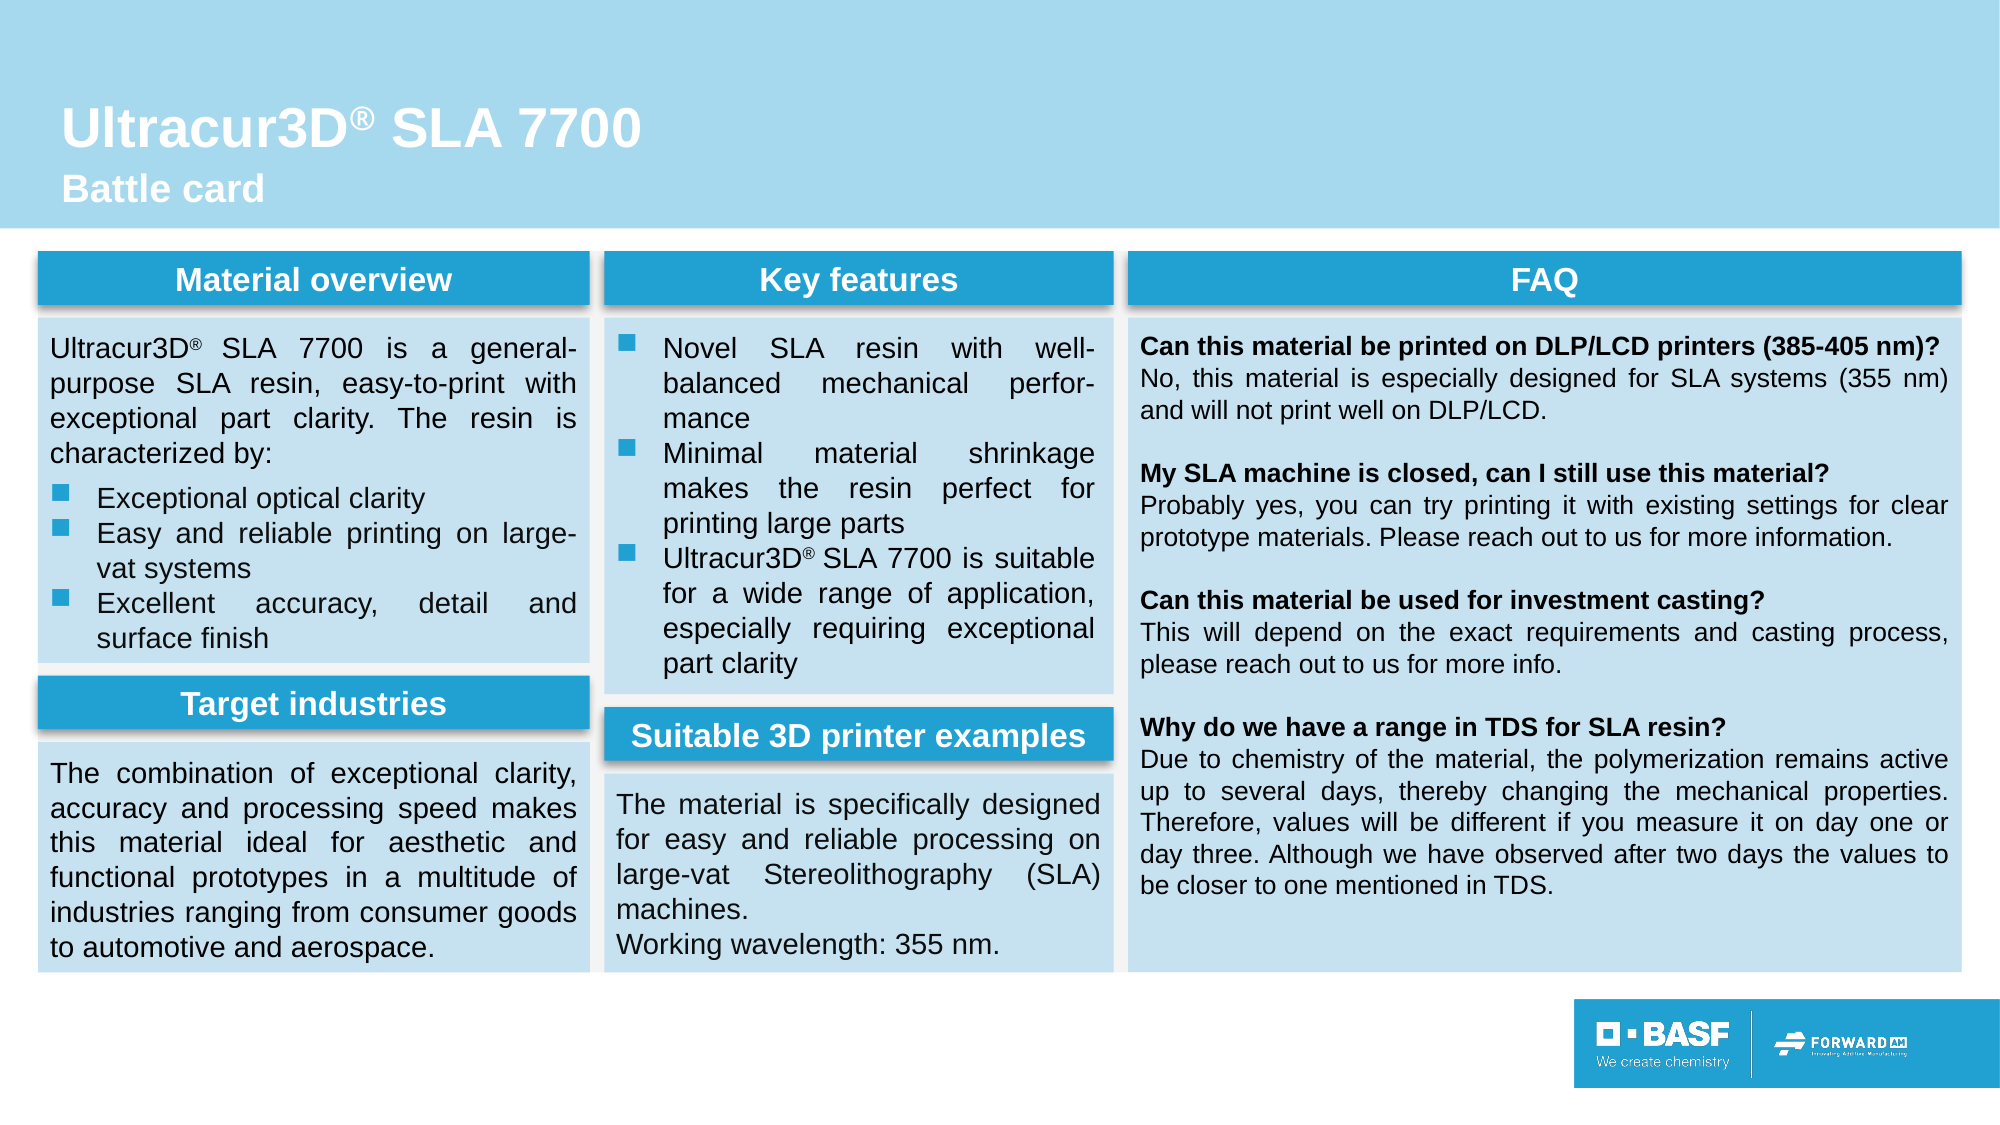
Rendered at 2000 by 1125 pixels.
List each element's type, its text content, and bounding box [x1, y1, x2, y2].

text_box The material is specifically designed for easy and reliable processing on large-vat Stereolithography (SLA) machines. Working wavelength: 355 nm. [604, 773, 1114, 973]
text_box Can this material be printed on DLP/LCD printers (385-405 nm)? No, this material is especially designed for SLA systems (355 nm) and will not print well on DLP/LCD. My SLA machine is closed, can I still use this material? Probably yes, you can try printing it with existing settings for clear prototype materials. Please reach out to us for more information. Can this material be used for investment casting? This will depend on the exact requirements and casting process, please reach out to us for more info. Why do we have a range in TDS for SLA resin? Due to chemistry of the material, the polymerization remains active up to several days, thereby changing the mechanical properties. Therefore, values will be different if you measure it on day one or day three. Although we have observed after two days the values to be closer to one mentioned in TDS. [1128, 317, 1962, 973]
text_box [0, 0, 2000, 229]
text_box Novel SLA resin with well-balanced mechanical perfor-mance Minimal material shrinkage makes the resin perfect for printing large parts Ultracur3D® SLA 7700 is suitable for a wide range of application, especially requiring exceptional part clarity [604, 317, 1114, 695]
text_box Ultracur3D® SLA 7700 is a general-purpose SLA resin, easy-to-print with exceptional part clarity. The resin is characterized by: Exceptional optical clarity Easy and reliable printing on large-vat systems Excellent accuracy, detail and surface finish [37, 317, 590, 663]
text_box Suitable 3D printer examples [604, 707, 1114, 761]
text_box Ultracur3D® SLA 7700 Battle card [61, 69, 857, 229]
text_box [1111, 250, 1130, 262]
text_box Material overview [37, 251, 590, 305]
text_box FAQ [1128, 251, 1962, 305]
text_box Target industries [37, 675, 590, 730]
text_box Key features [604, 251, 1114, 305]
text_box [1574, 999, 2000, 1088]
text_box [586, 250, 606, 259]
text_box The combination of exceptional clarity, accuracy and processing speed makes this material ideal for aesthetic and functional prototypes in a multitude of industries ranging from consumer goods to automotive and aerospace. [38, 742, 590, 973]
text_box [37, 304, 1963, 973]
